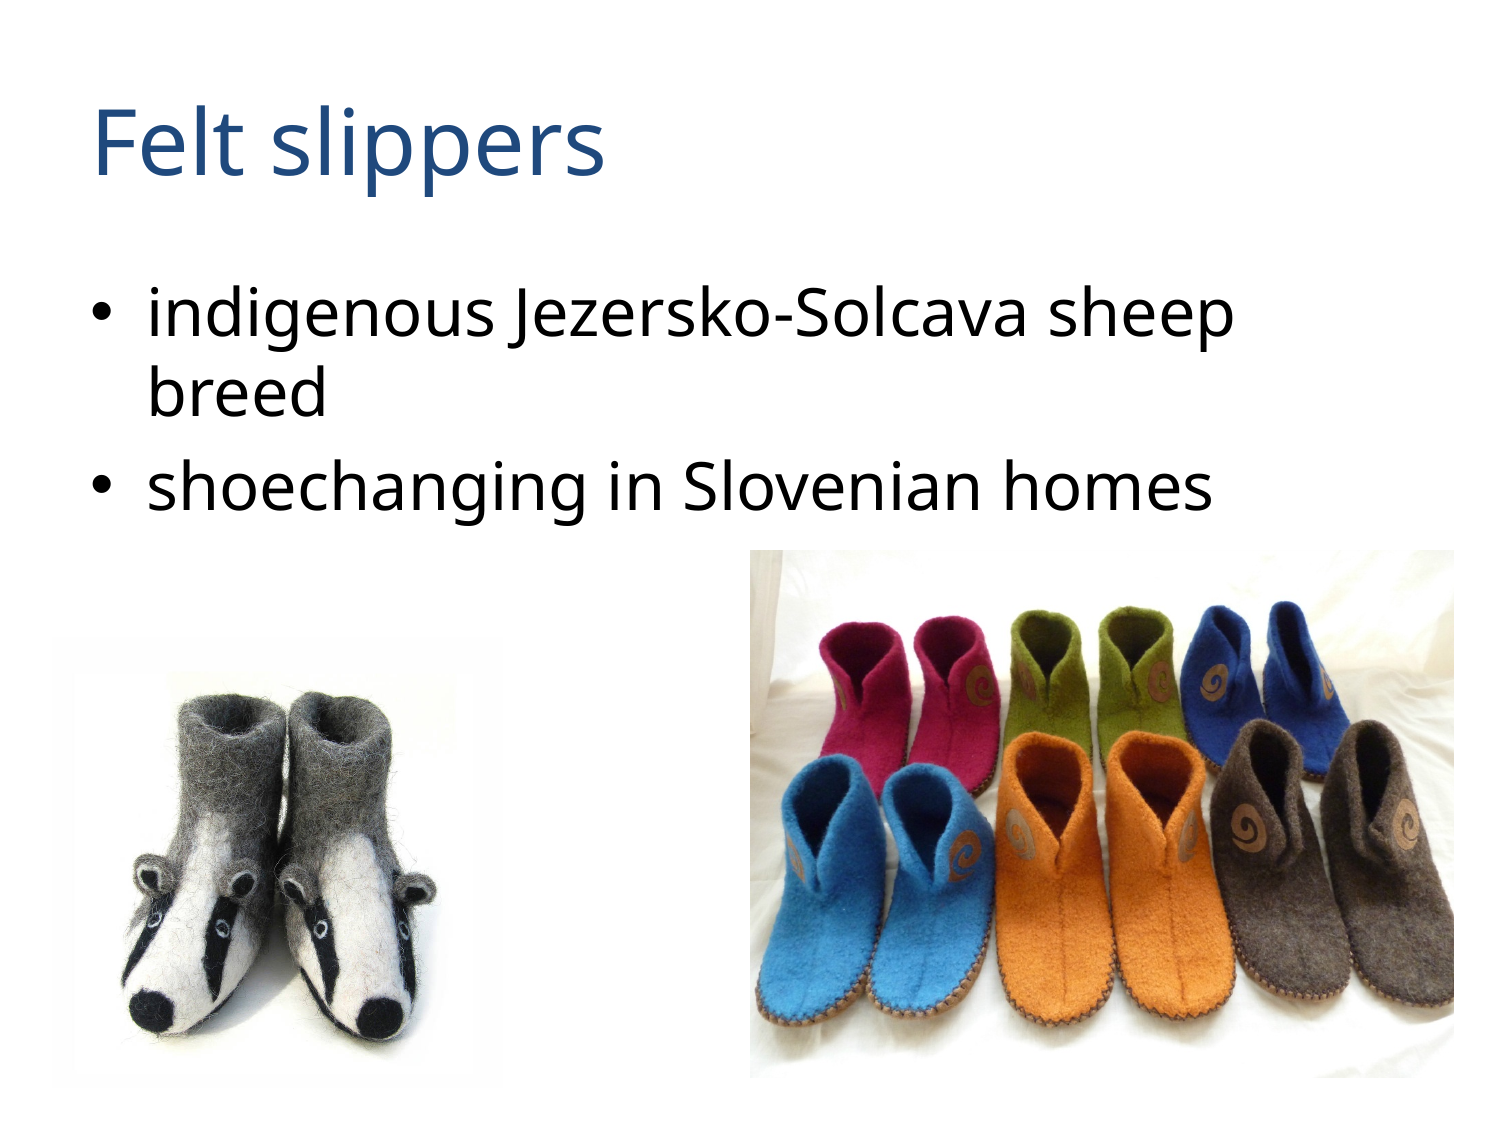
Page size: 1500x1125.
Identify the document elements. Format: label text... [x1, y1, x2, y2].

picture [51, 636, 503, 1088]
title Felt slippers [75, 45, 1425, 233]
picture [749, 550, 1454, 1079]
list indigenous Jezersko-Solcava sheep breed shoechanging in Slovenian homes [75, 262, 1425, 1005]
